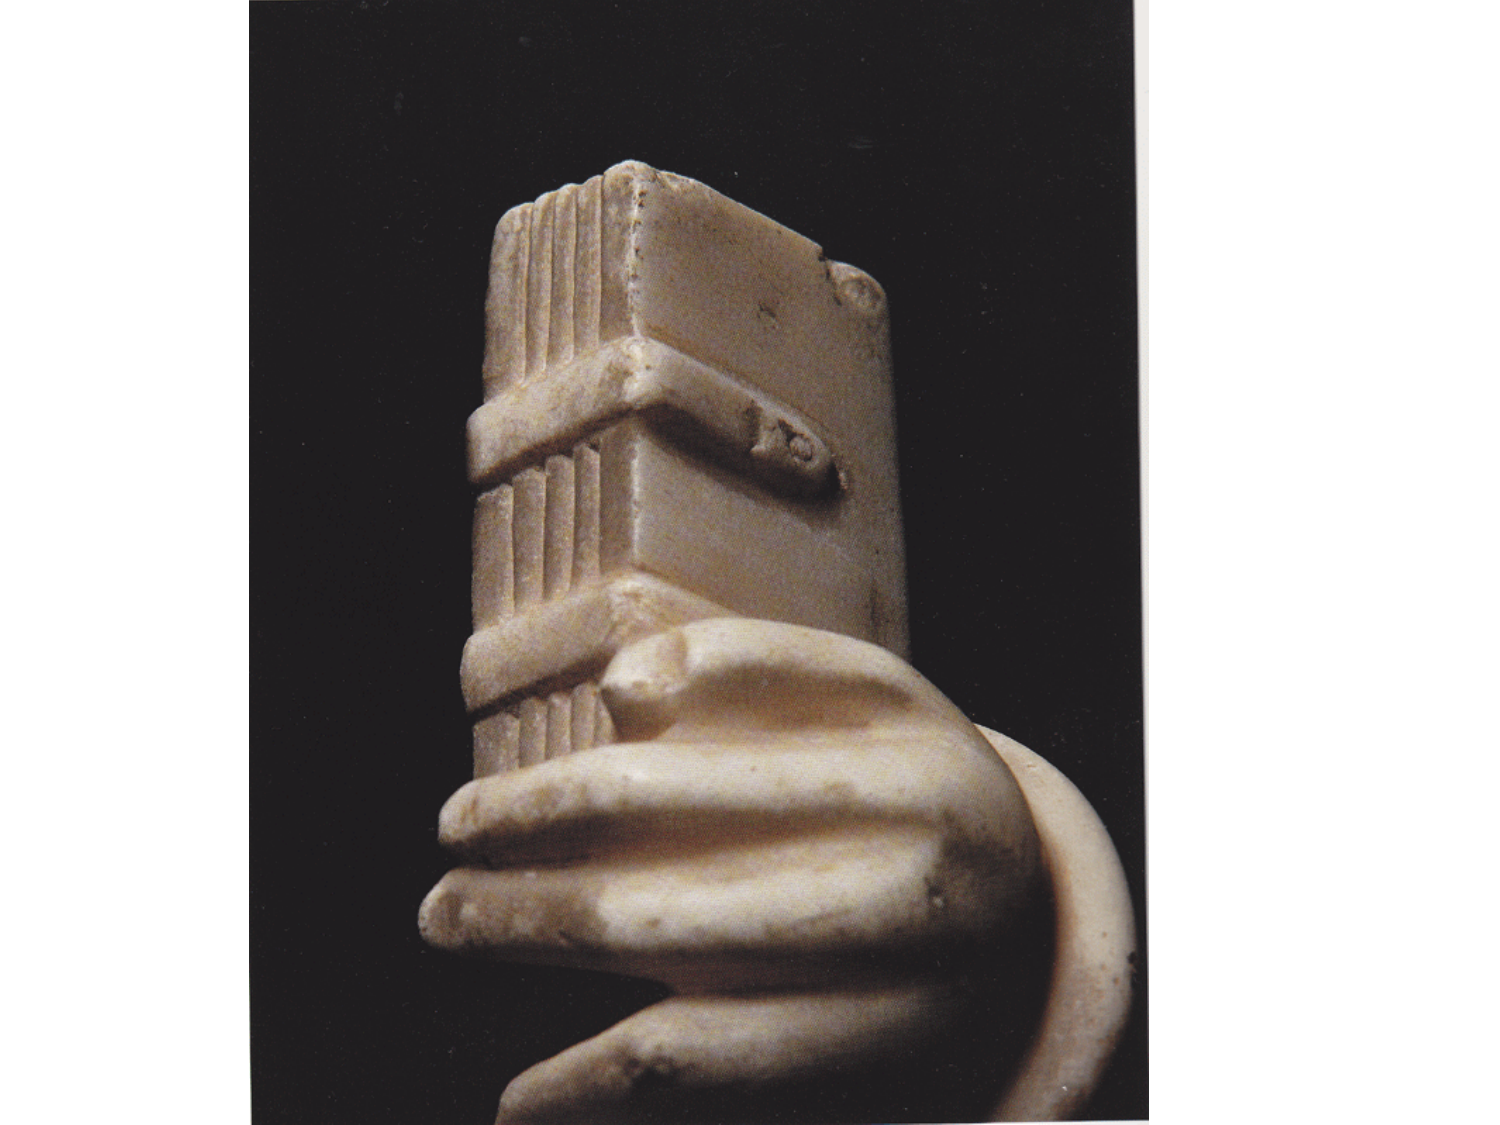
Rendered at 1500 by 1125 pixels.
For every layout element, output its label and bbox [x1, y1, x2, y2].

picture [249, 0, 1149, 1125]
